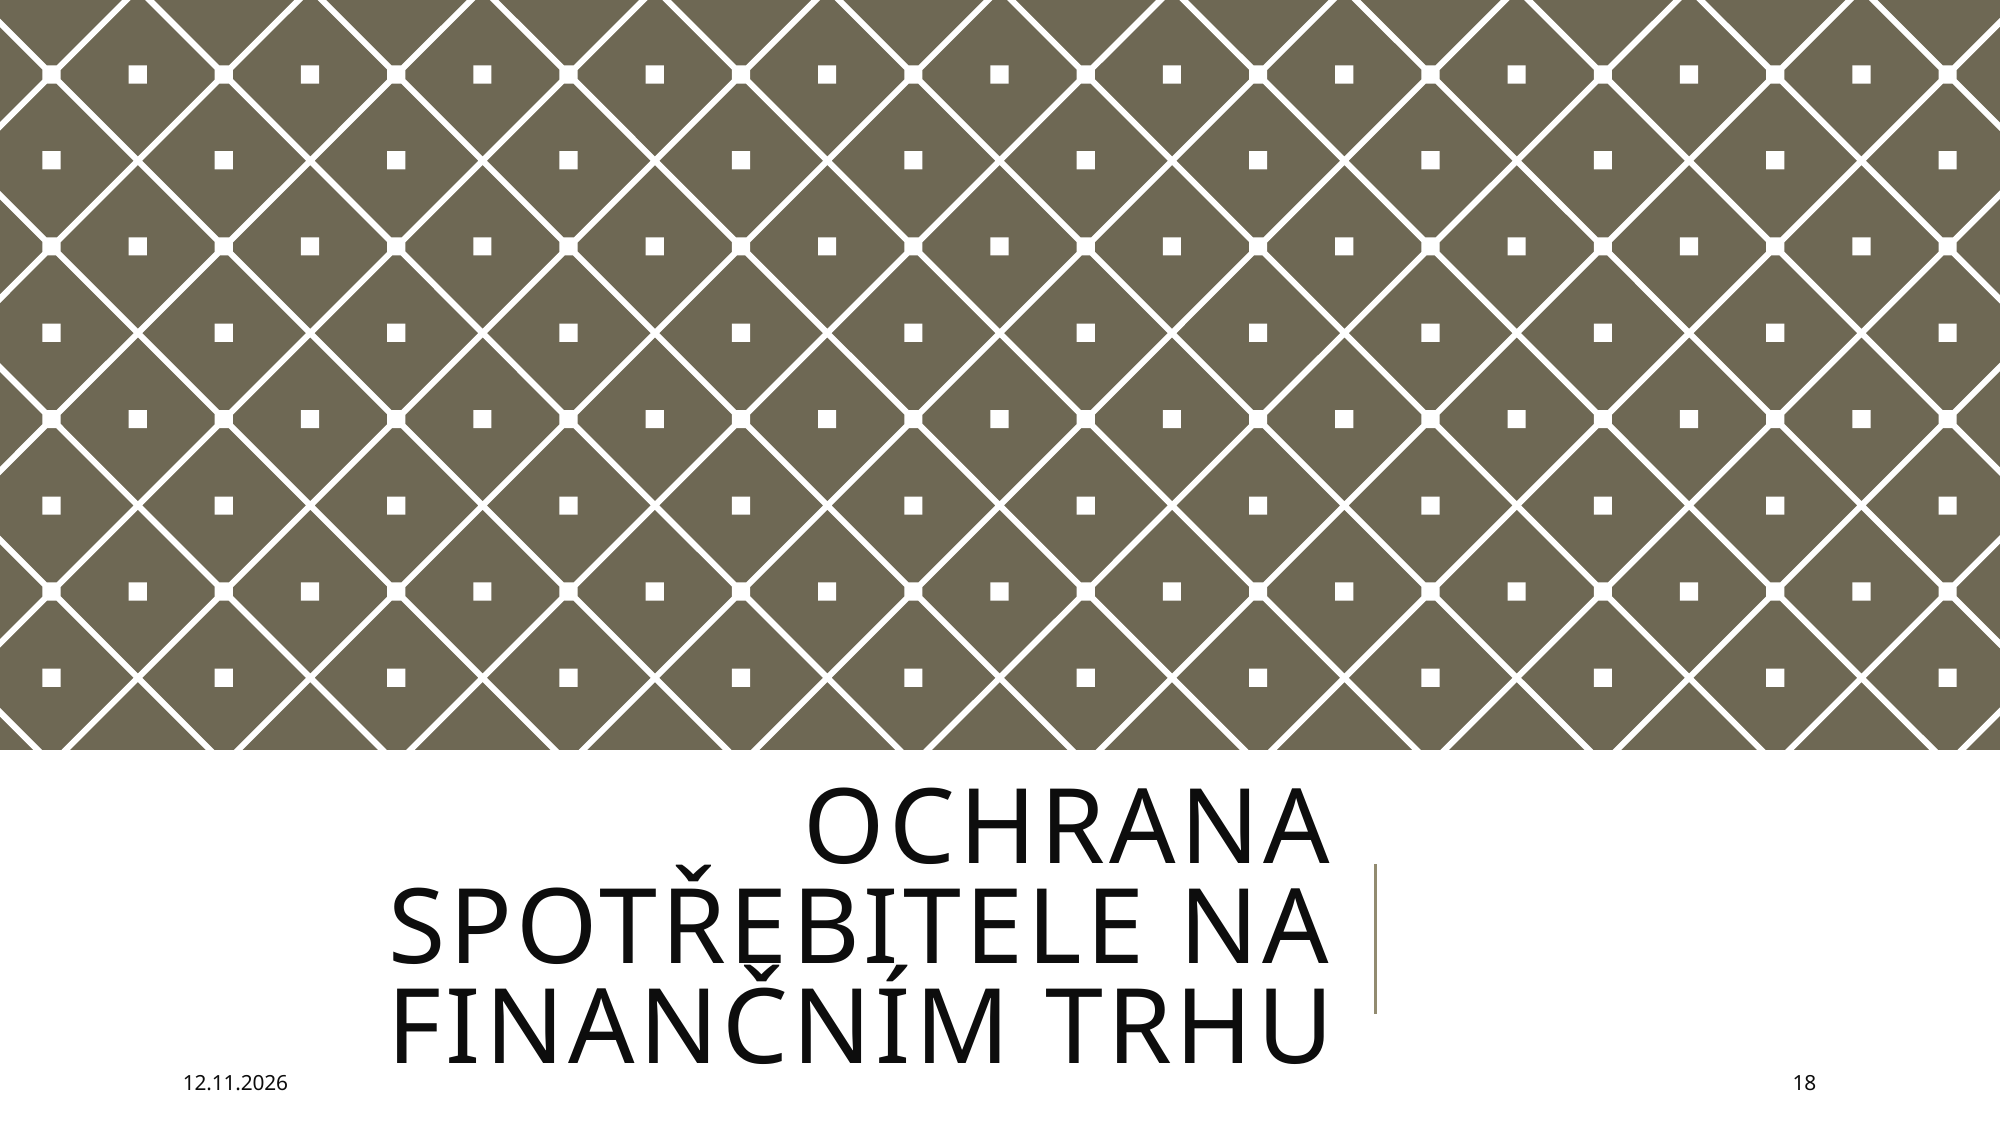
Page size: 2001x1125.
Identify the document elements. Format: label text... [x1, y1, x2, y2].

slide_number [168, 1061, 522, 1107]
slide_number 18 [1777, 1061, 1938, 1107]
title Ochrana spotřebitele na finančním trhu [75, 813, 1350, 1054]
